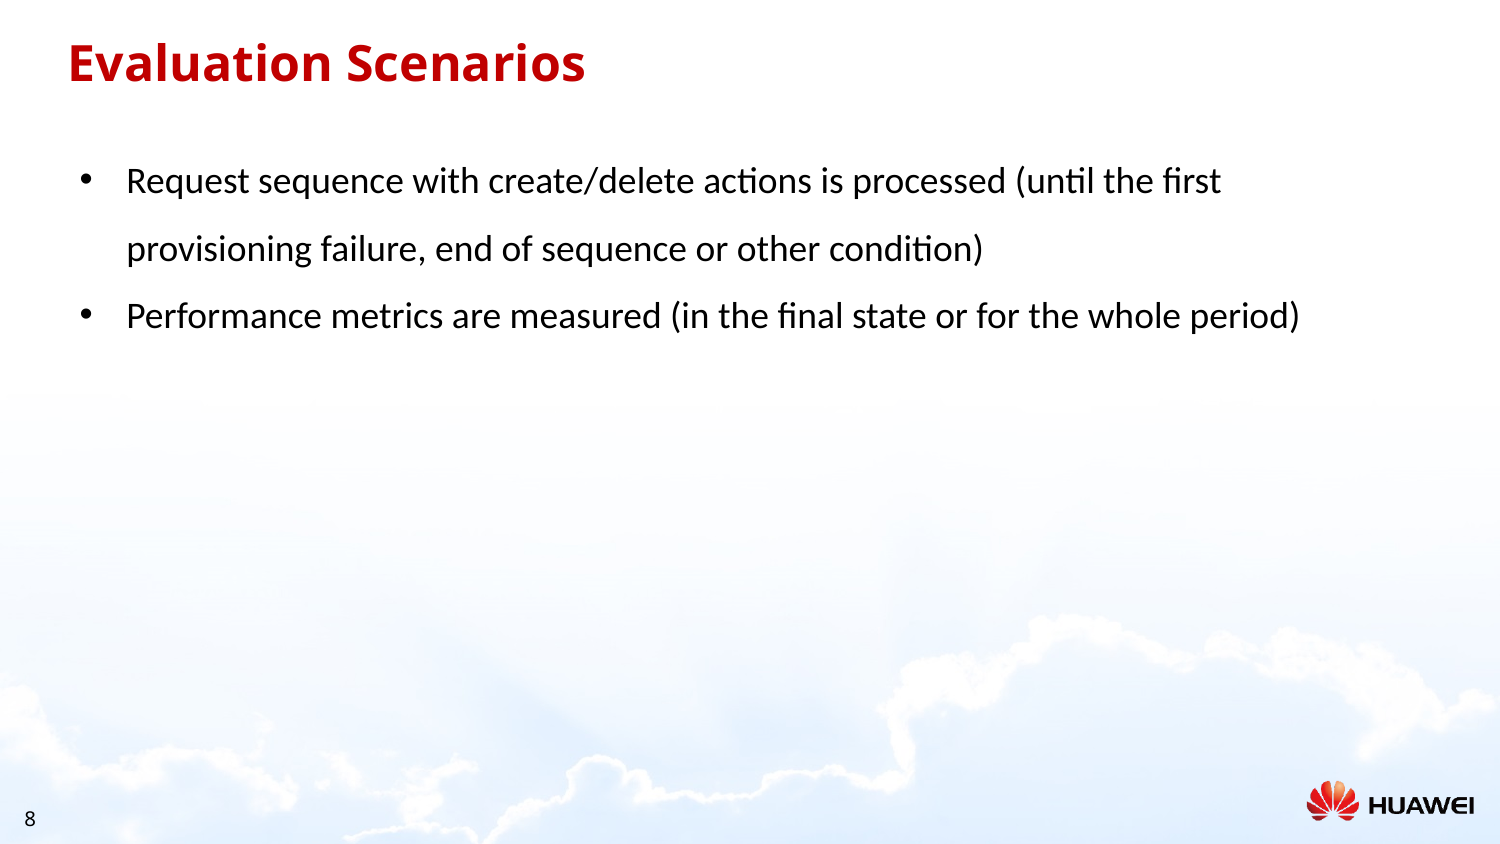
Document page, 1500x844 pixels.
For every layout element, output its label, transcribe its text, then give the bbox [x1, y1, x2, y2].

title Evaluation Scenarios [53, 20, 1483, 103]
text_box Request sequence with create/delete actions is processed (until the first provisioning failure, end of sequence or other condition) Performance metrics are measured (in the final state or for the whole period) [64, 126, 1424, 547]
picture [0, 0, 1500, 844]
